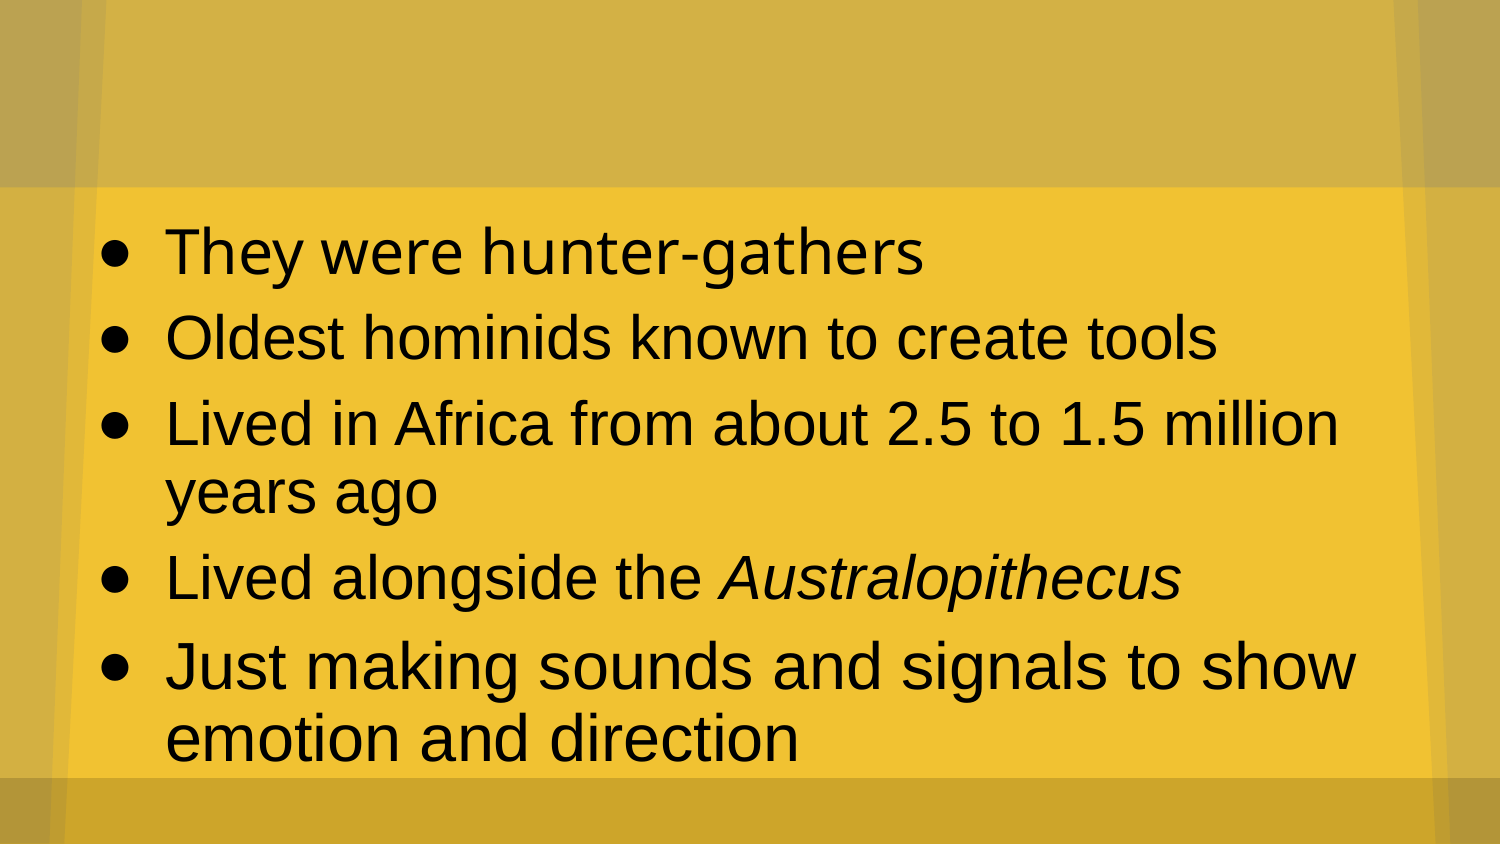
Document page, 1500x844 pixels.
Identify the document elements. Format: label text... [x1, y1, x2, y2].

list They were hunter-gathers Oldest hominids known to create tools Lived in Africa from about 2.5 to 1.5 million years ago Lived alongside the Australopithecus Just making sounds and signals to show emotion and direction [75, 196, 1425, 808]
